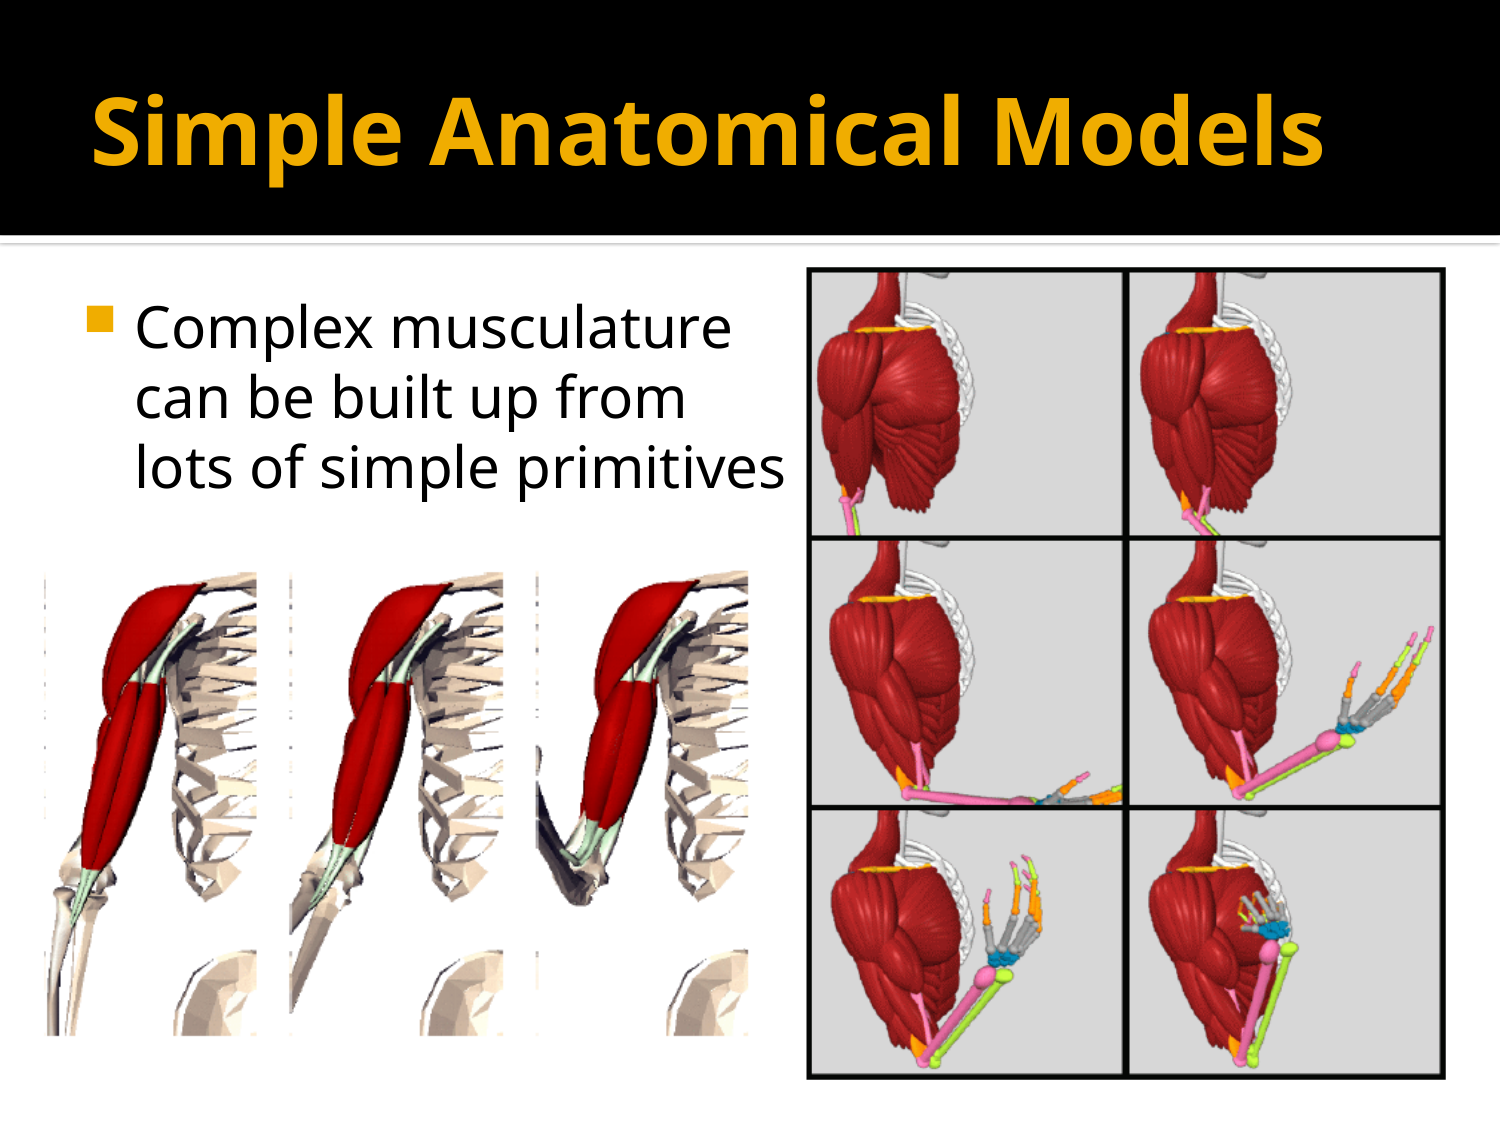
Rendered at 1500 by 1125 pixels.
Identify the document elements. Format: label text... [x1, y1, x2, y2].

picture [37, 562, 775, 1057]
title Simple Anatomical Models [75, 25, 1425, 231]
list Complex musculature can be built up from lots of simple primitives [53, 275, 794, 950]
picture [799, 262, 1458, 1088]
